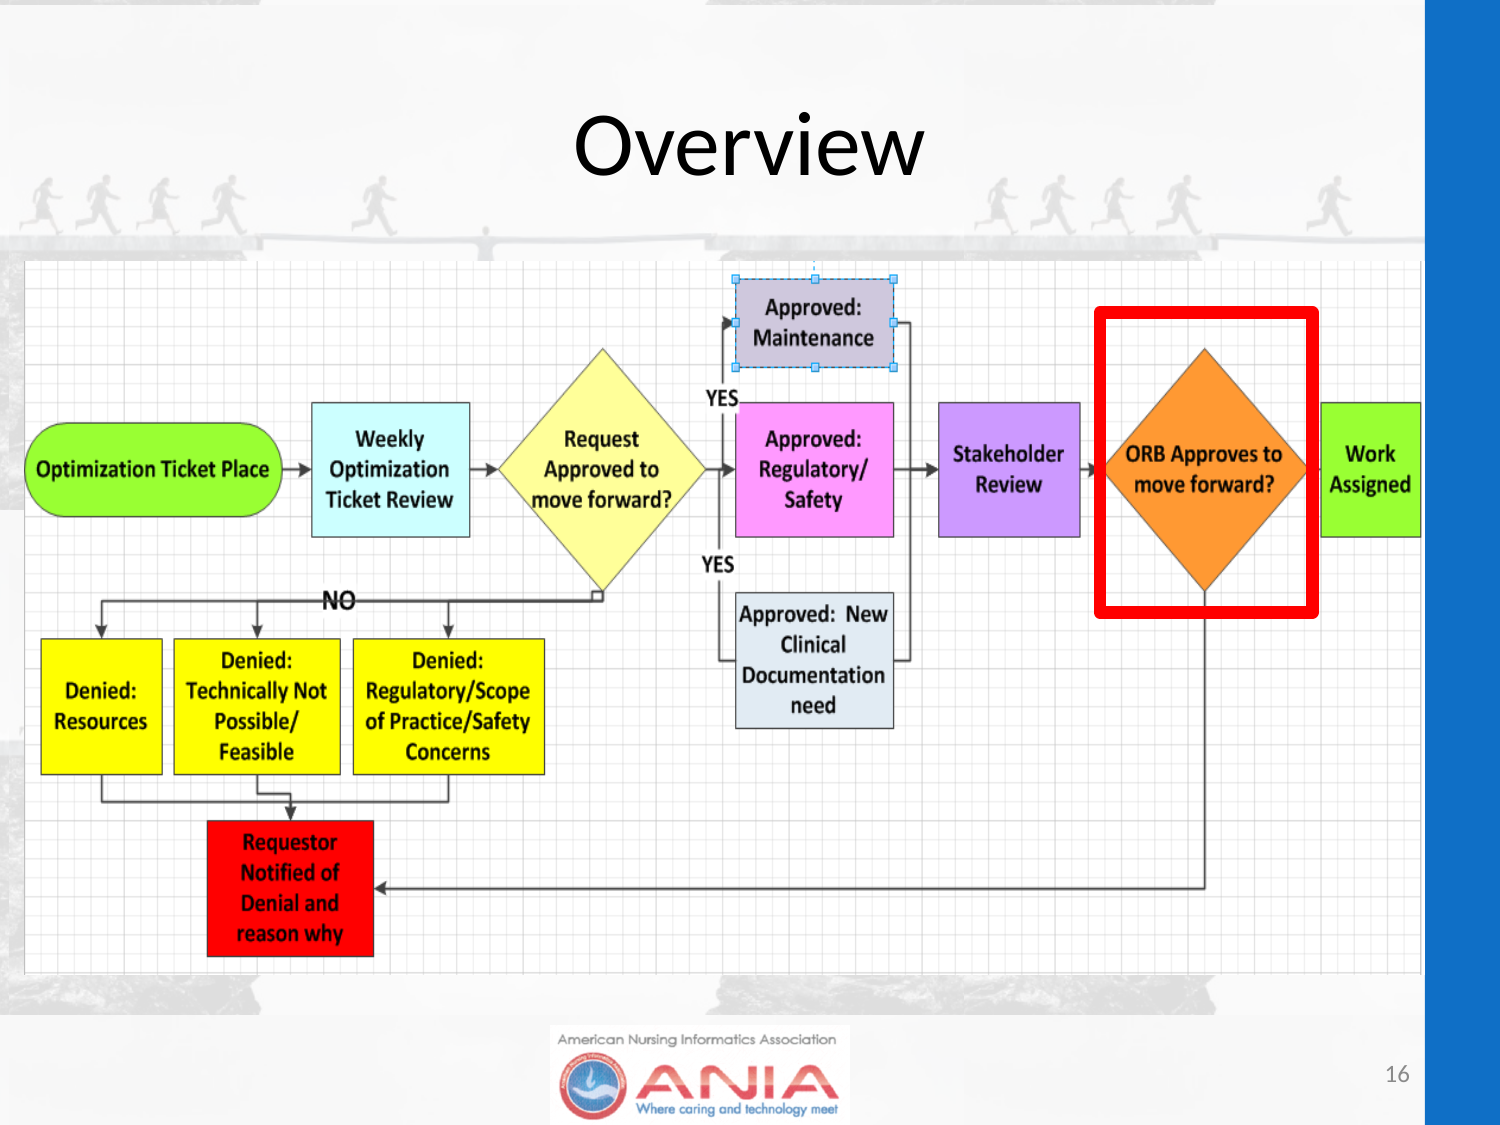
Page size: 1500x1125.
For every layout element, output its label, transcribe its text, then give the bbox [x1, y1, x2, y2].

slide_number 16 [1074, 1042, 1425, 1103]
picture [24, 261, 1426, 976]
picture [550, 1025, 850, 1125]
title Overview [75, 45, 1425, 233]
